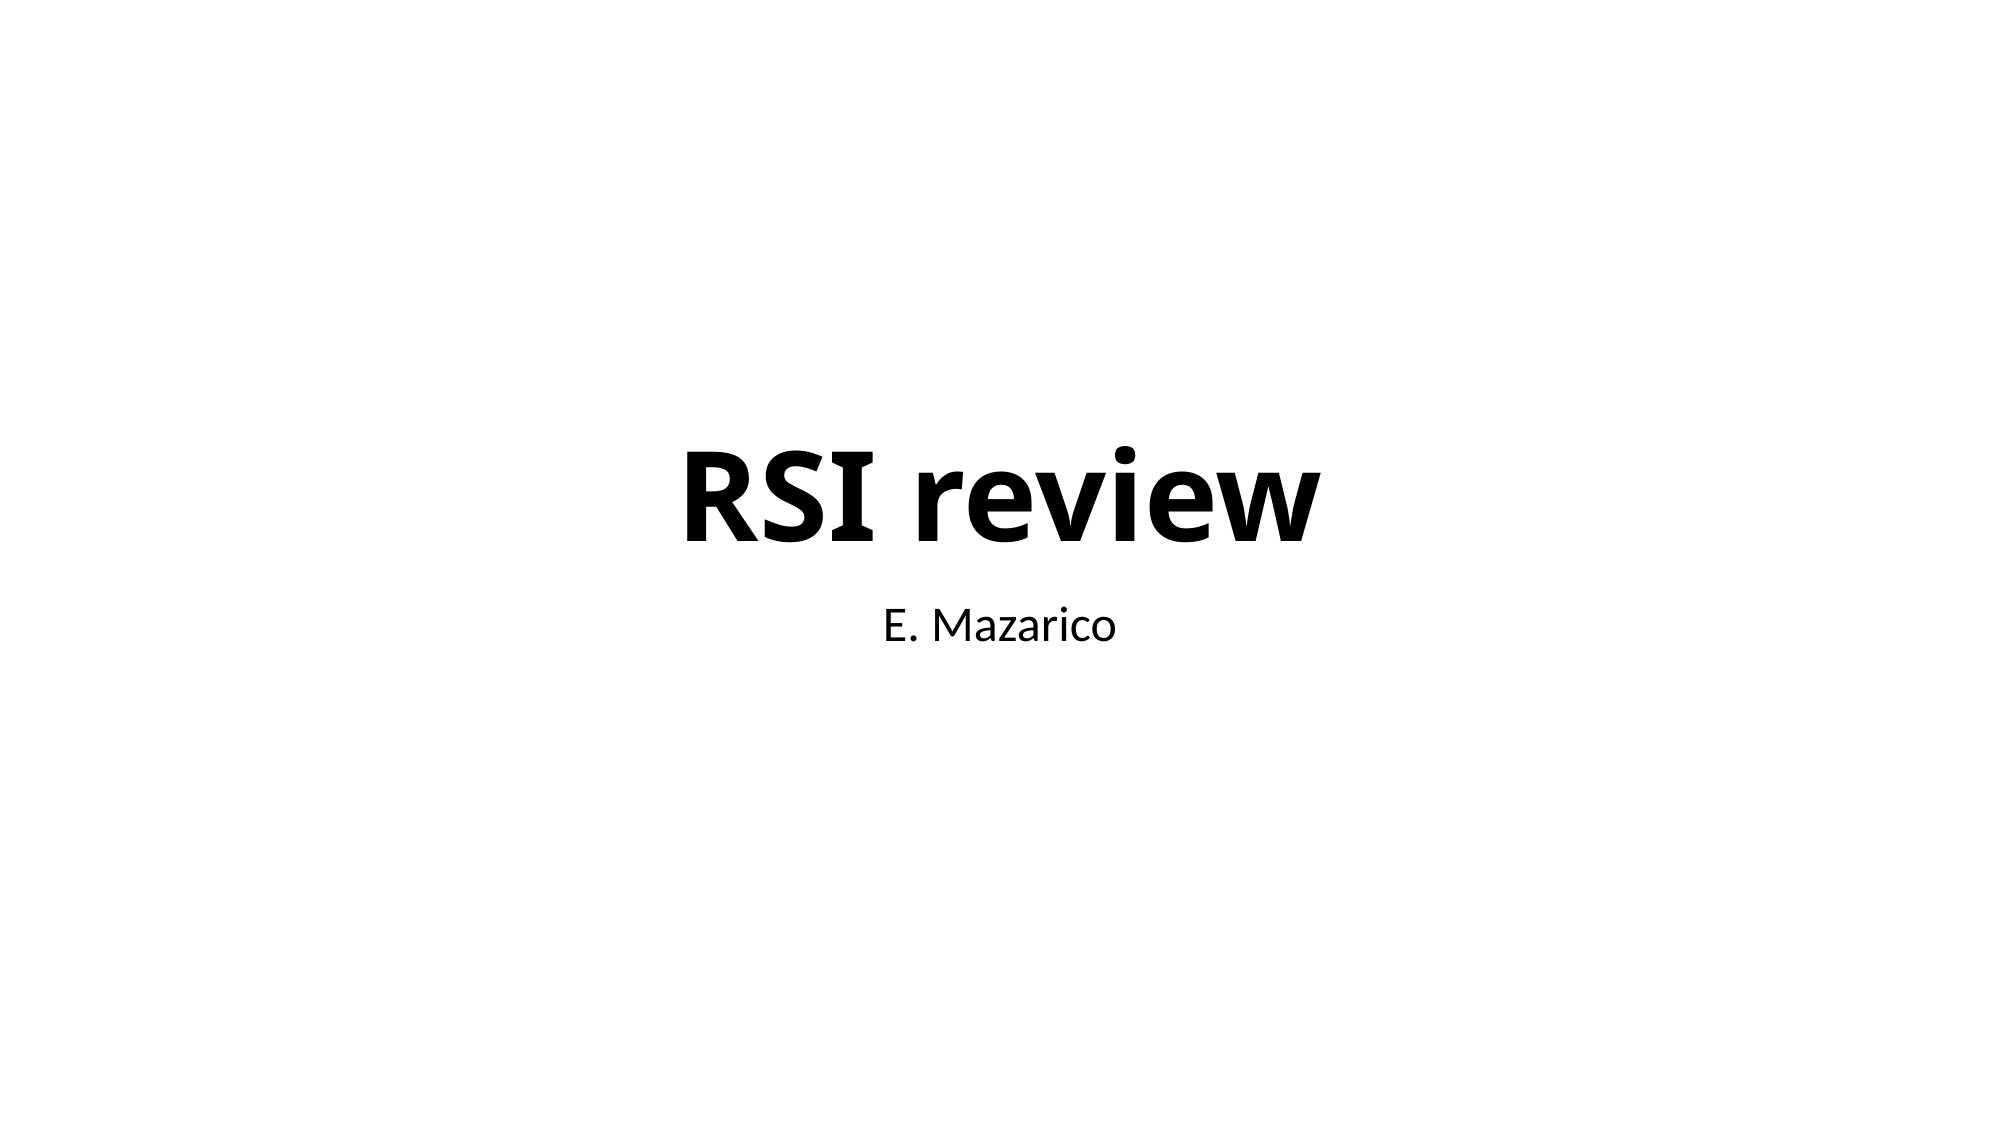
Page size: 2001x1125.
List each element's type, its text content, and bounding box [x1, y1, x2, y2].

title RSI review [249, 184, 1750, 576]
subtitle E. Mazarico [249, 590, 1750, 863]
